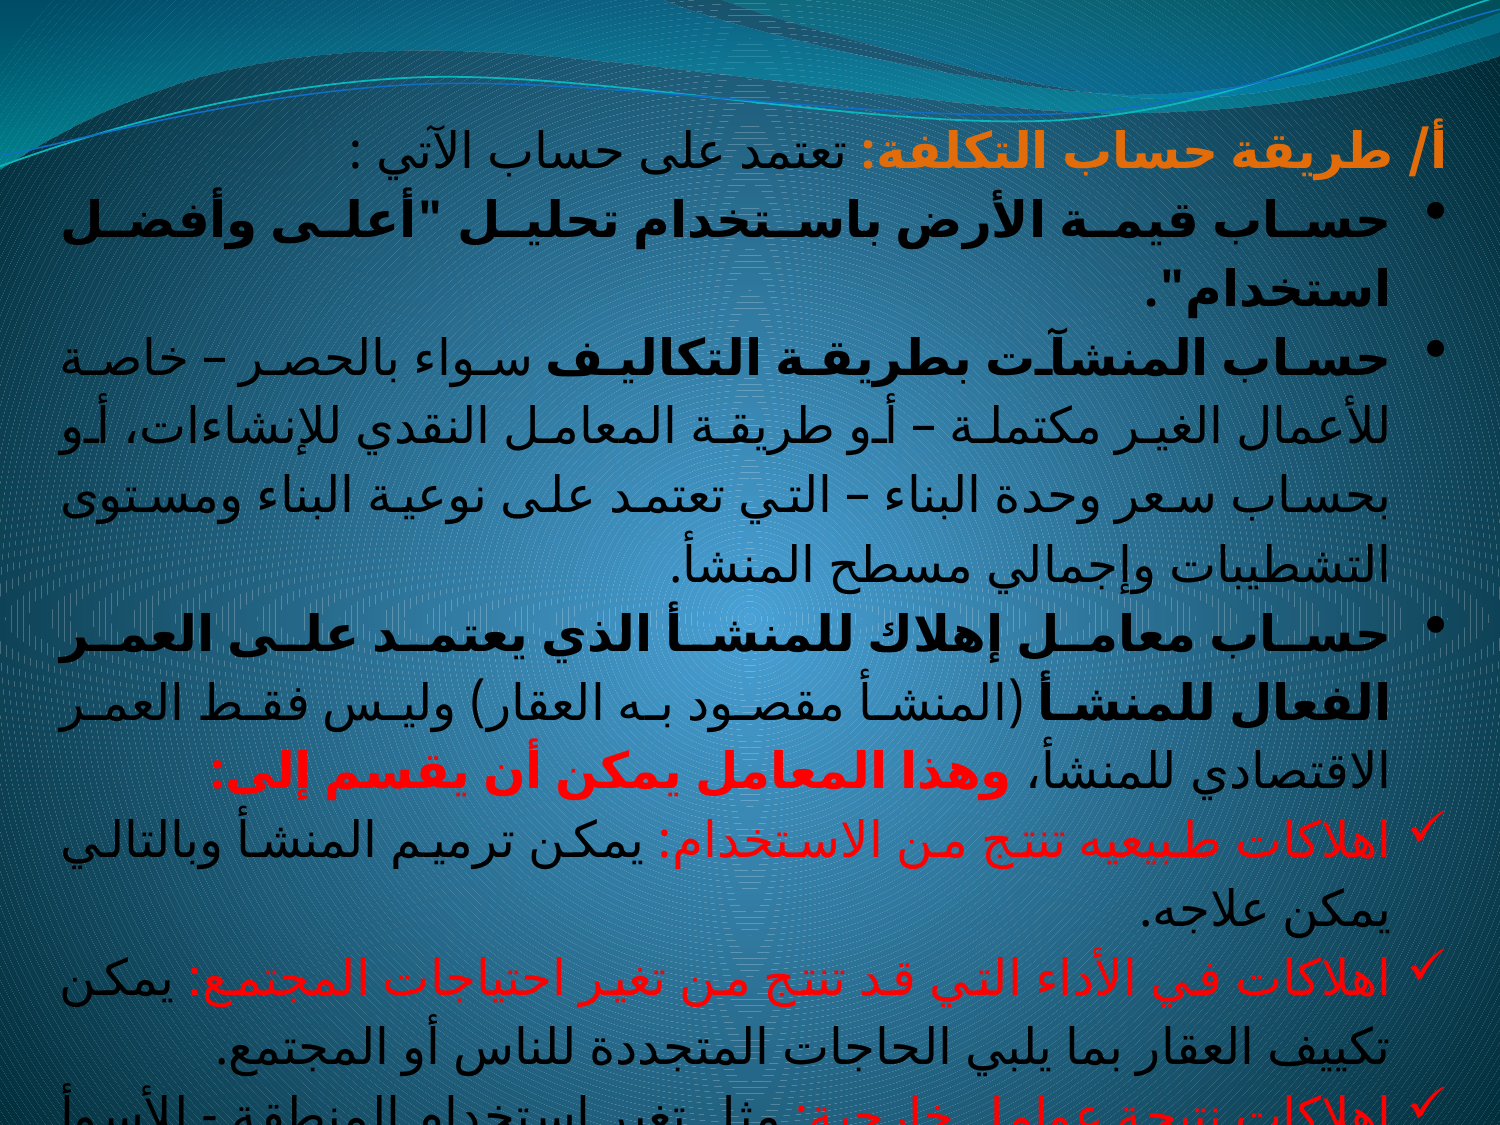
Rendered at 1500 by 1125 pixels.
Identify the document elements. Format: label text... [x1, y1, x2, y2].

text_box أ/ طريقة حساب التكلفة: تعتمد على حساب الآتي : حساب قيمة الأرض باستخدام تحليل "أعلى وأفضل استخدام". حساب المنشآت بطريقة التكاليف سواء بالحصر – خاصة للأعمال الغير مكتملة – أو طريقة المعامل النقدي للإنشاءات، أو بحساب سعر وحدة البناء – التي تعتمد على نوعية البناء ومستوى التشطيبات وإجمالي مسطح المنشأ. حساب معامل إهلاك للمنشأ الذي يعتمد على العمر الفعال للمنشأ (المنشأ مقصود به العقار) وليس فقط العمر الاقتصادي للمنشأ، وهذا المعامل يمكن أن يقسم إلى: اهلاكات طبيعيه تنتج من الاستخدام: يمكن ترميم المنشأ وبالتالي يمكن علاجه. اهلاكات في الأداء التي قد تنتج من تغير احتياجات المجتمع: يمكن تكييف العقار بما يلبي الحاجات المتجددة للناس أو المجتمع. اهلاكات نتيجة عوامل خارجية: مثل تغير استخدام المنطقة - للأسوأ مثلاً- وهذه غالباً لا يمكن علاجها. [45, 101, 1463, 1125]
